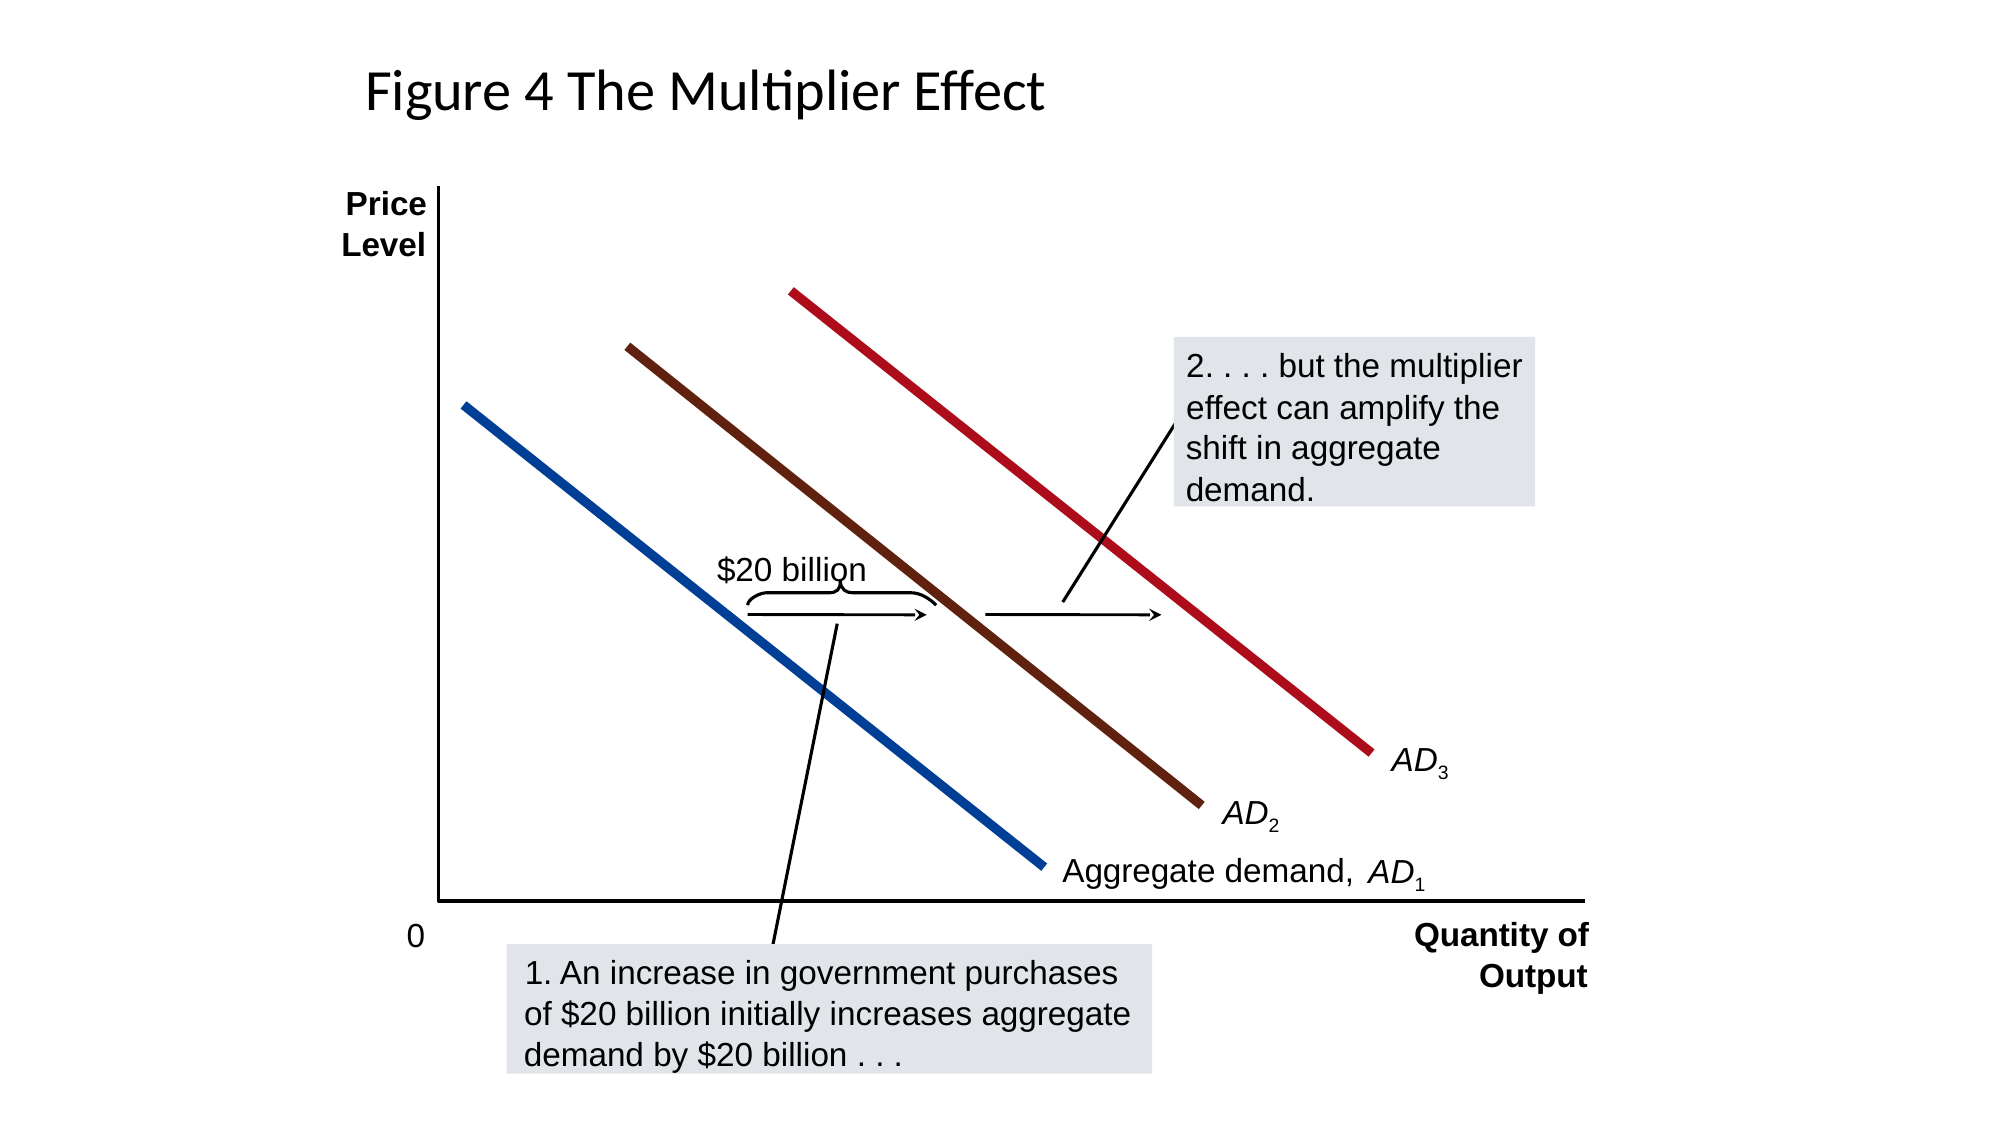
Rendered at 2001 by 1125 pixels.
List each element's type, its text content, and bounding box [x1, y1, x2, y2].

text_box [463, 404, 621, 891]
text_box Level [341, 223, 427, 264]
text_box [627, 346, 785, 622]
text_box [1158, 786, 1281, 832]
text_box Output [1479, 954, 1588, 995]
title Figure 4 The Multiplier Effect [350, 37, 1700, 150]
text_box Quantity of [1414, 913, 1590, 954]
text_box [790, 290, 1450, 779]
text_box [1158, 805, 1585, 902]
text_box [506, 623, 1153, 1074]
text_box 0 [406, 914, 426, 955]
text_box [1158, 786, 1427, 891]
text_box Price [345, 182, 428, 223]
text_box [438, 186, 692, 902]
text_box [1062, 336, 1536, 603]
